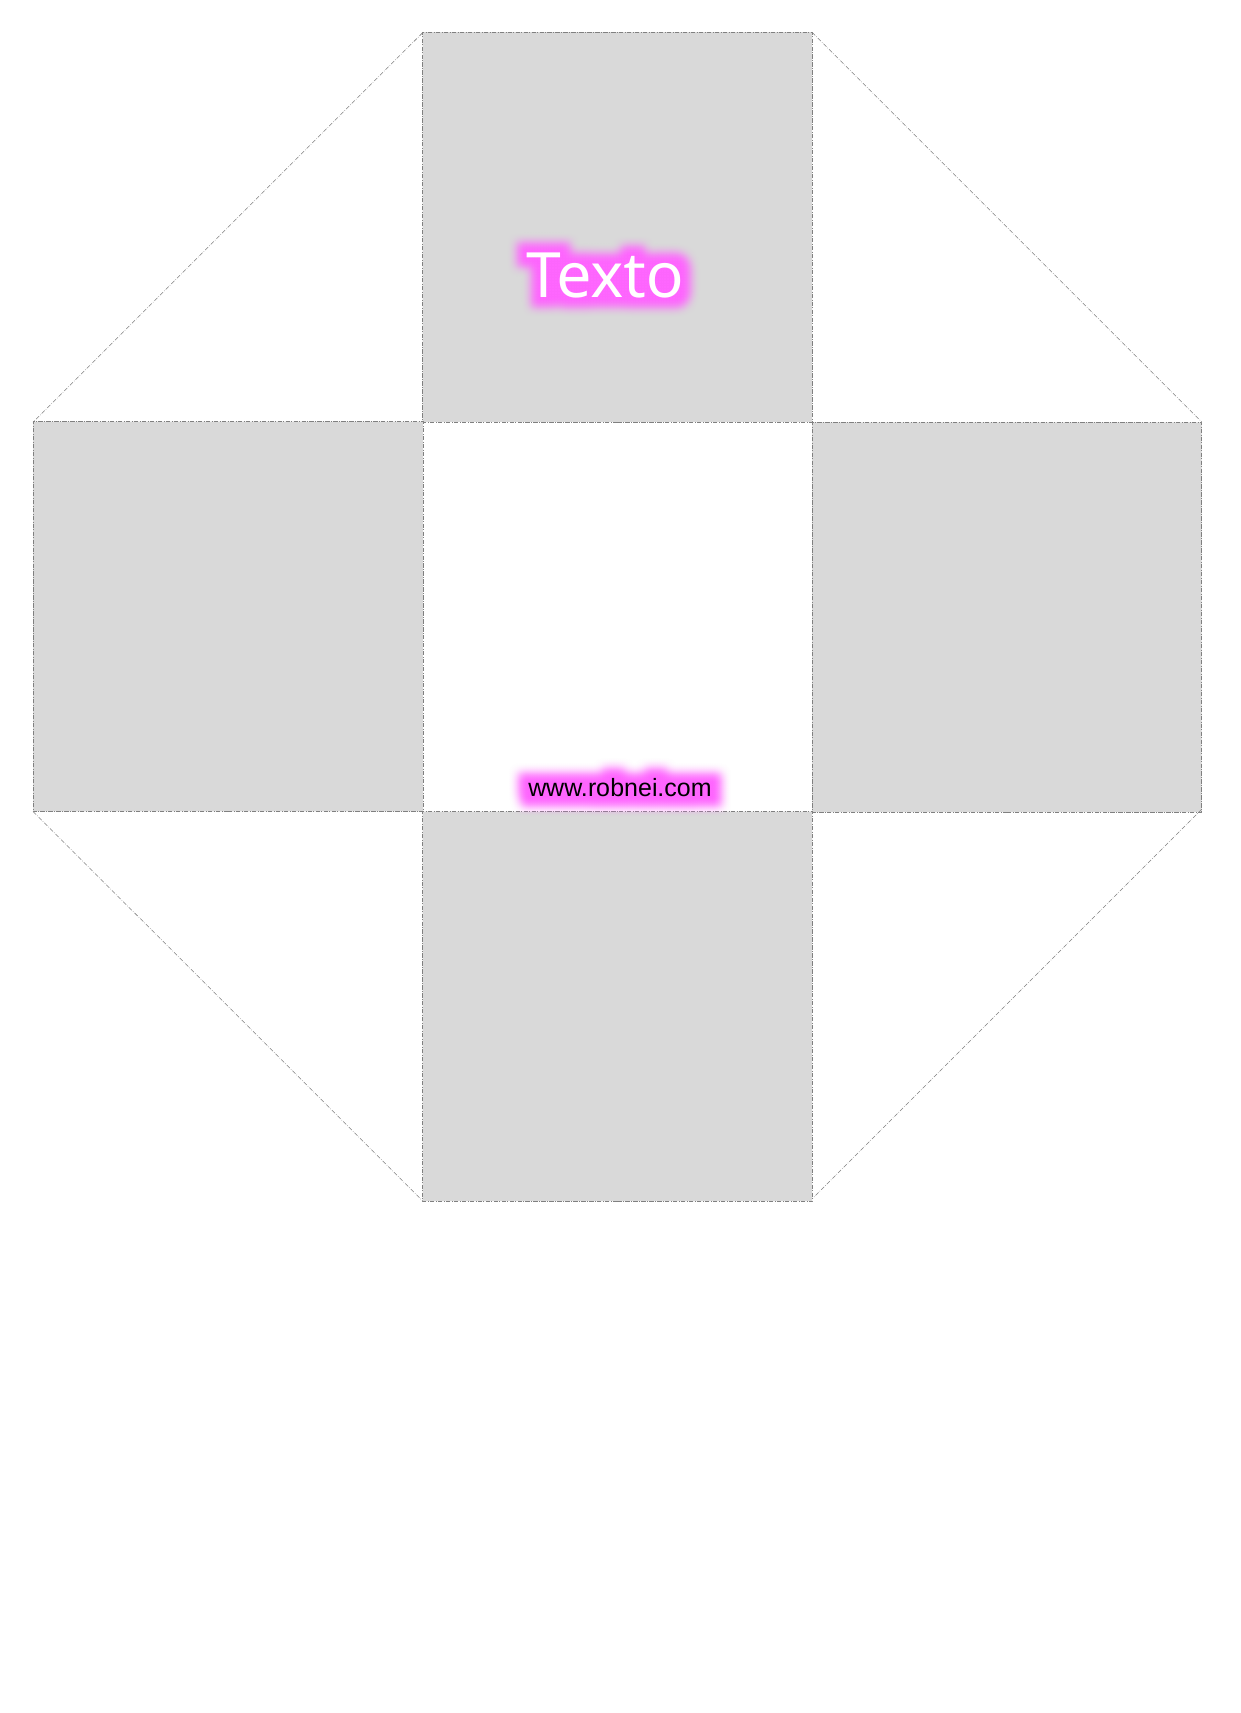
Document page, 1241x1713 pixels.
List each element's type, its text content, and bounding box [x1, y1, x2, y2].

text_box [32, 32, 423, 423]
text_box [422, 809, 810, 1203]
text_box [810, 430, 1204, 809]
text_box Texto [482, 227, 727, 317]
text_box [811, 32, 1202, 423]
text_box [32, 811, 423, 1202]
text_box www.robnei.com [502, 763, 739, 809]
text_box [31, 430, 425, 810]
text_box [420, 30, 812, 424]
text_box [812, 808, 1203, 1199]
